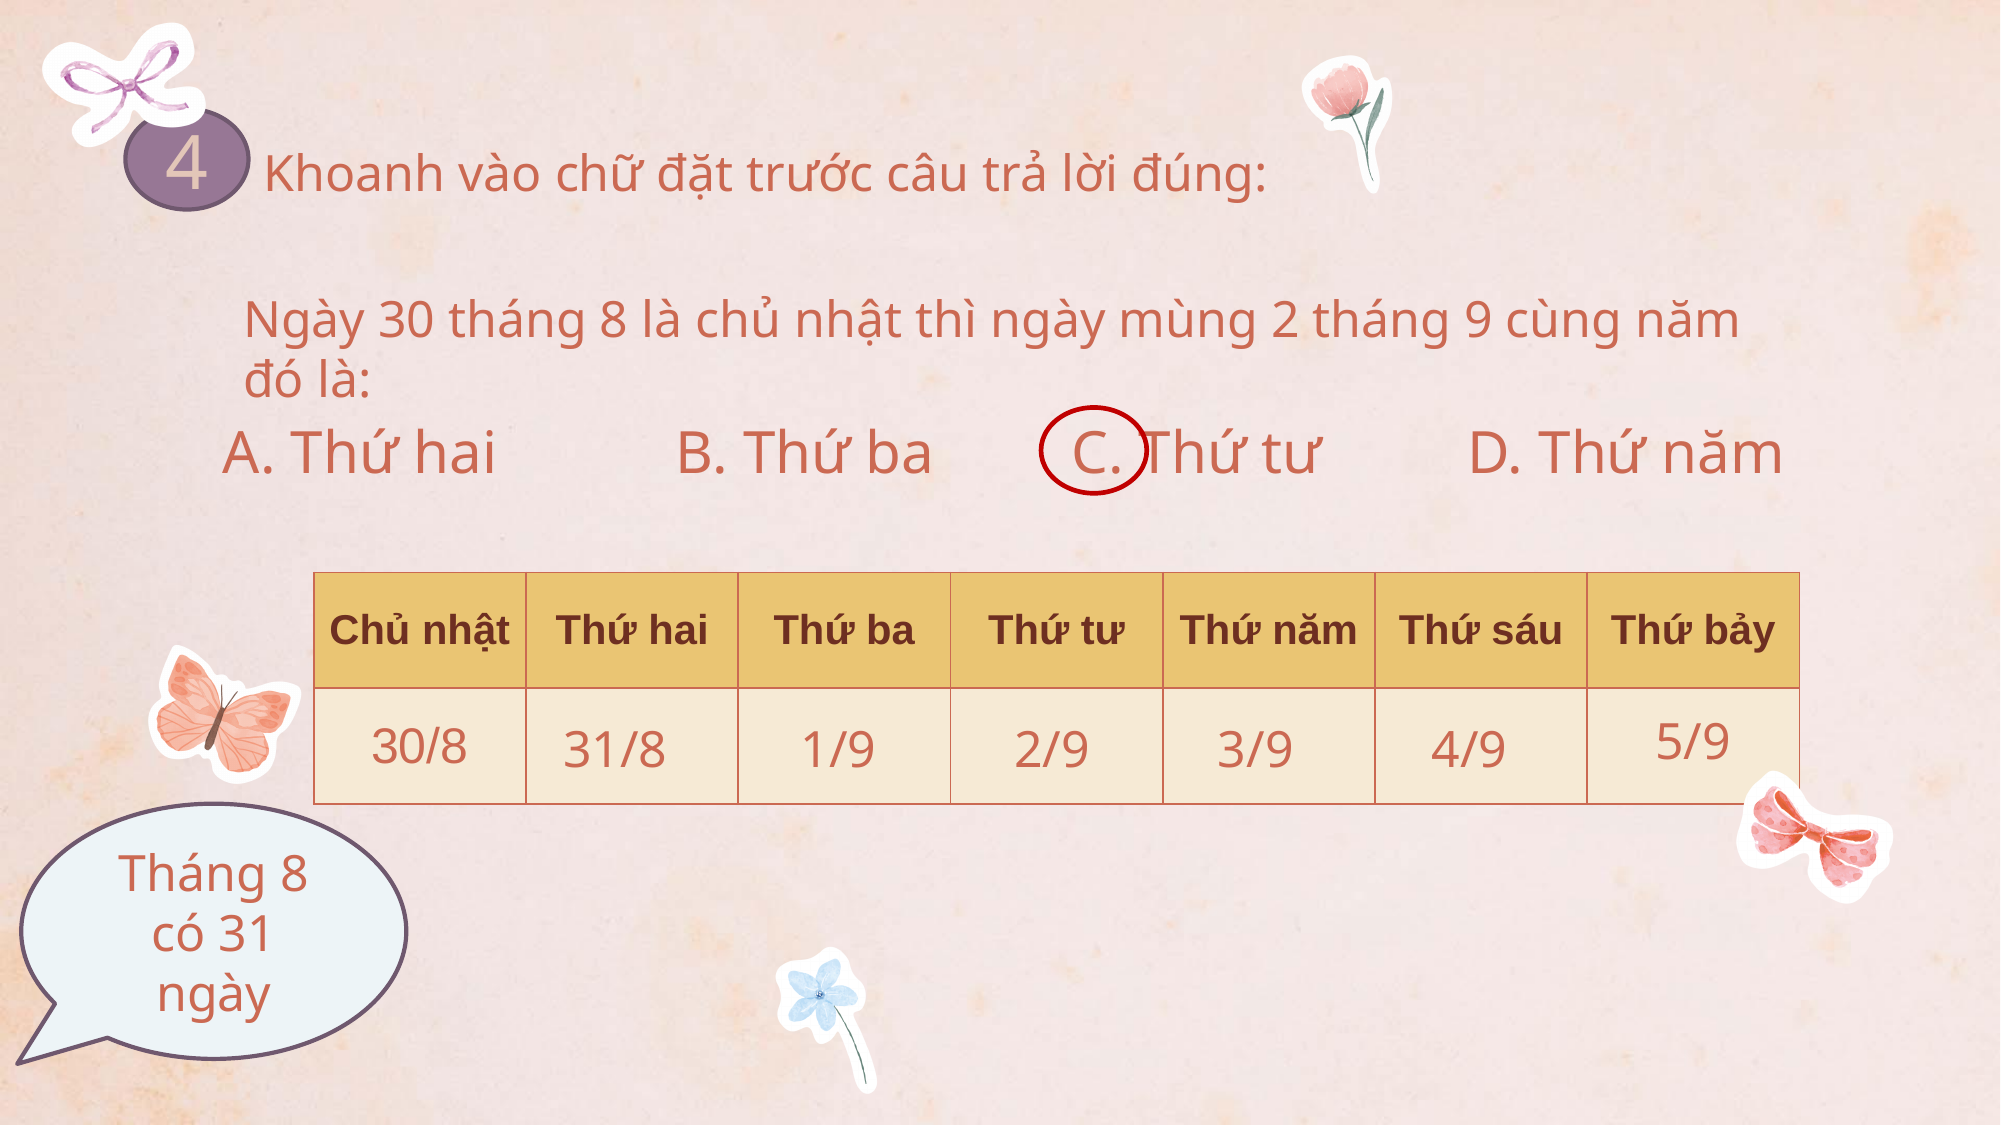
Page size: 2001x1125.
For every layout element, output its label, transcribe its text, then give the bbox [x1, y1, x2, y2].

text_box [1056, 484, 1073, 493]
text_box 31/8 [548, 710, 718, 785]
text_box [1038, 405, 1149, 496]
picture [0, 0, 2001, 1125]
table_header Thứ năm [1164, 573, 1374, 687]
text_box A. Thứ hai [208, 407, 605, 493]
text_box 5/9 [1790, 701, 1810, 710]
table_cell [527, 689, 737, 803]
text_box 1/9 [785, 710, 932, 785]
table_cell [1376, 689, 1586, 803]
text_box D. Thứ năm [1452, 407, 1850, 493]
table_cell 30/8 [315, 689, 525, 803]
table_cell [1164, 689, 1374, 803]
table_cell [1588, 689, 1799, 803]
text_box C. Thứ tư [1113, 407, 1452, 493]
table_header Thứ hai [527, 573, 737, 687]
table_cell [951, 689, 1162, 803]
text_box Ngày 30 tháng 8 là chủ nhật thì ngày mùng 2 tháng 9 cùng năm đó là: [228, 279, 1809, 415]
table_header Thứ tư [951, 573, 1162, 687]
text_box Tháng 8 có 31 ngày [15, 811, 409, 1066]
table_header Chủ nhật [315, 573, 525, 687]
text_box 3/9 [1203, 710, 1373, 785]
table_header Thứ ba [739, 573, 950, 687]
text_box B. Thứ ba [660, 407, 1056, 493]
text_box 4 [142, 117, 251, 212]
text_box 4/9 [1416, 710, 1586, 785]
table_header Thứ bảy [1588, 573, 1799, 687]
text_box 2/9 [999, 710, 1169, 785]
text_box Khoanh vào chữ đặt trước câu trả lời đúng: [248, 133, 1283, 209]
table_cell [739, 689, 950, 803]
table_header Thứ sáu [1376, 573, 1586, 687]
text_box 5/9 [1640, 701, 1774, 777]
text_box C. Thứ tư [1056, 407, 1075, 417]
